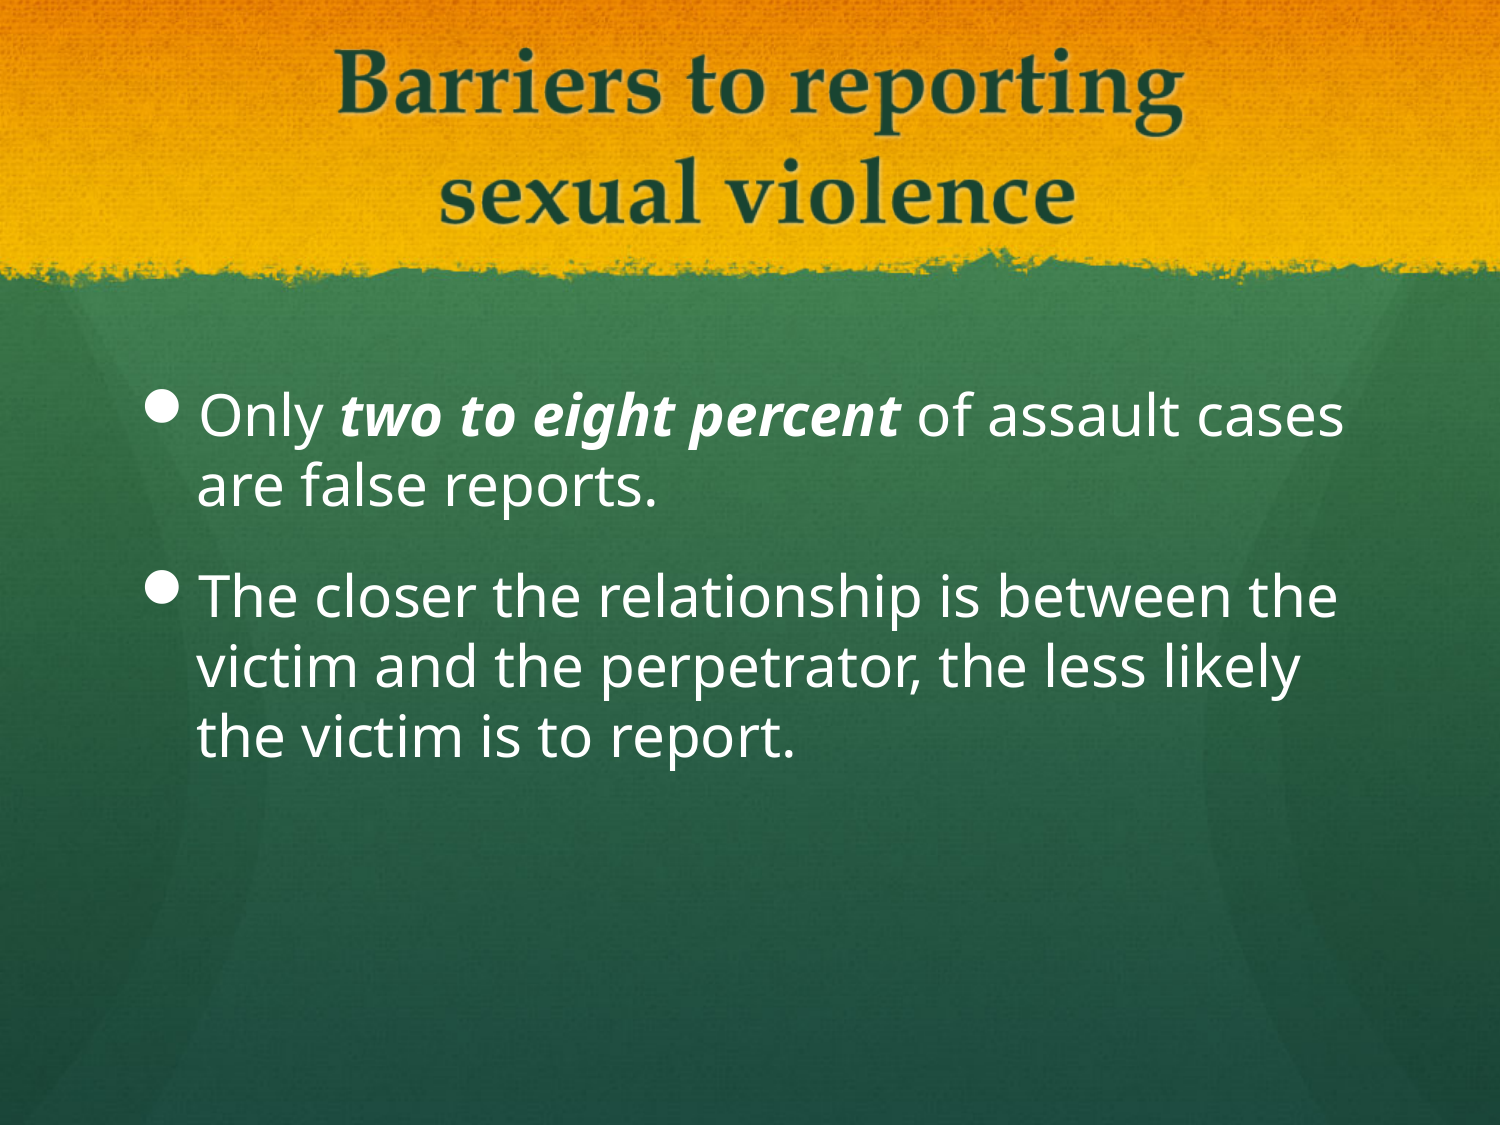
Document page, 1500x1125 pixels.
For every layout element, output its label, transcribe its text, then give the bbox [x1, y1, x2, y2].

text_box Only two to eight percent of assault cases are false reports. The closer the relationship is between the victim and the perpetrator, the less likely the victim is to report. [125, 370, 1375, 1057]
picture [0, 0, 1500, 1125]
